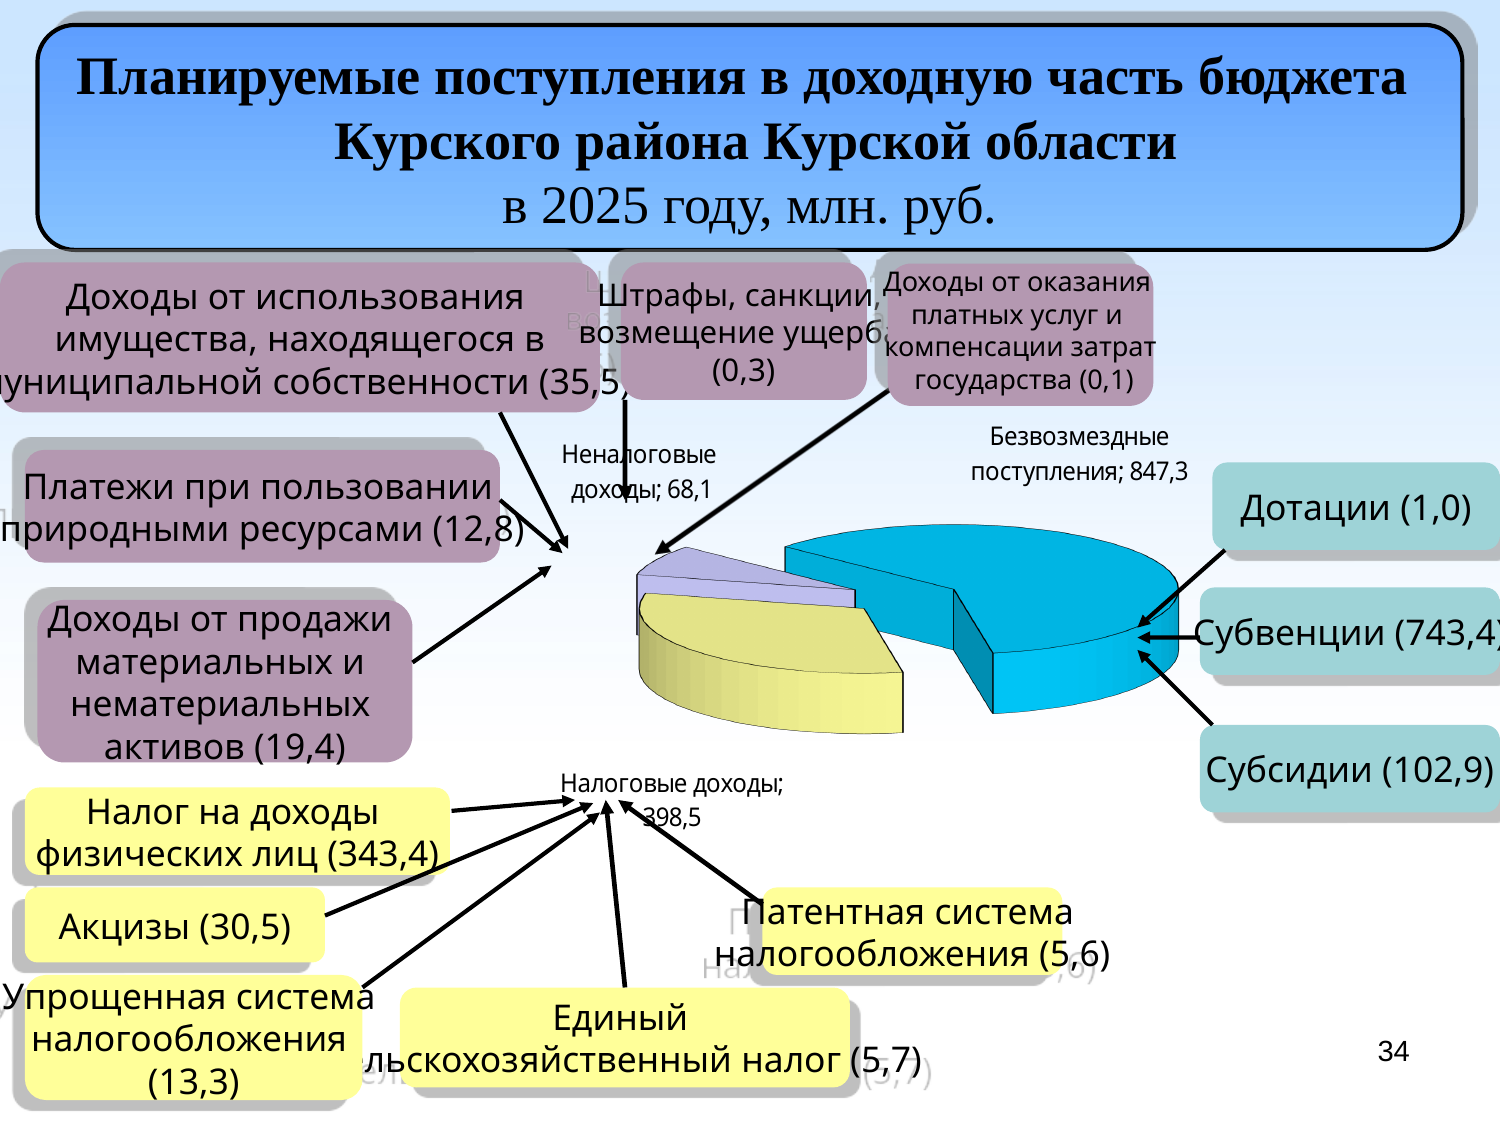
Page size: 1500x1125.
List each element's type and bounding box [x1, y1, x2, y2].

picture [0, 0, 1500, 1125]
chart [477, 245, 1500, 1052]
picture [638, 373, 911, 570]
